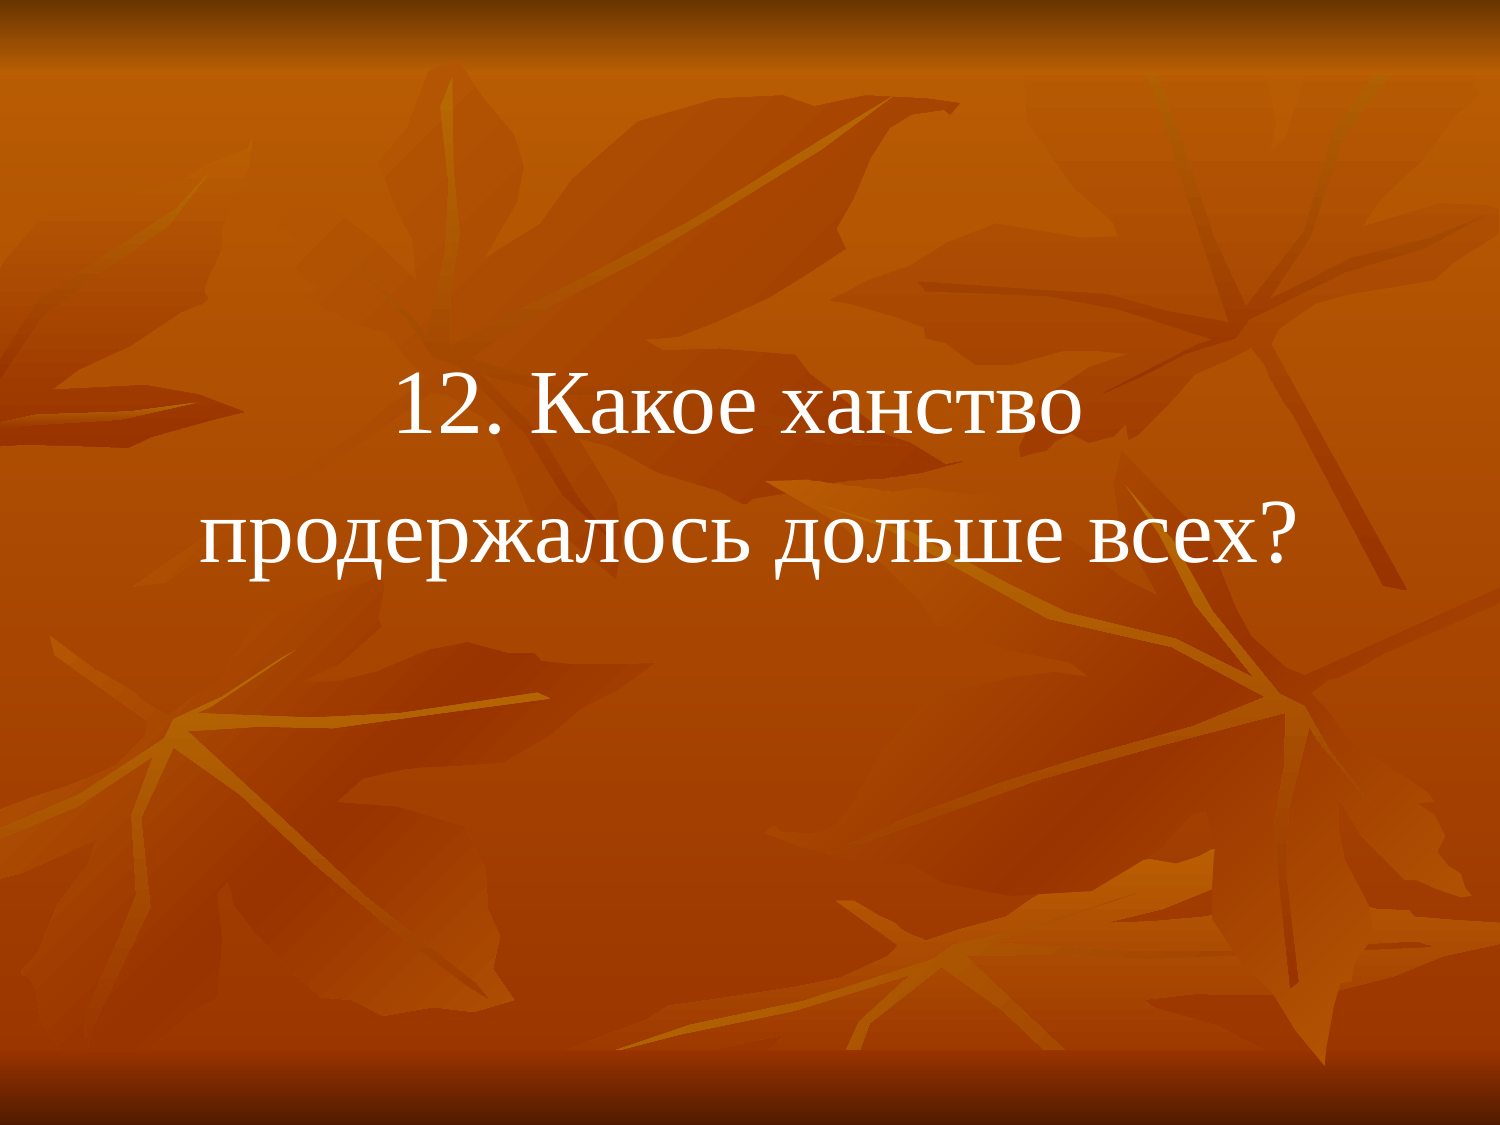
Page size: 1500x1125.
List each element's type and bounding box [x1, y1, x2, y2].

list [74, 77, 1426, 1036]
